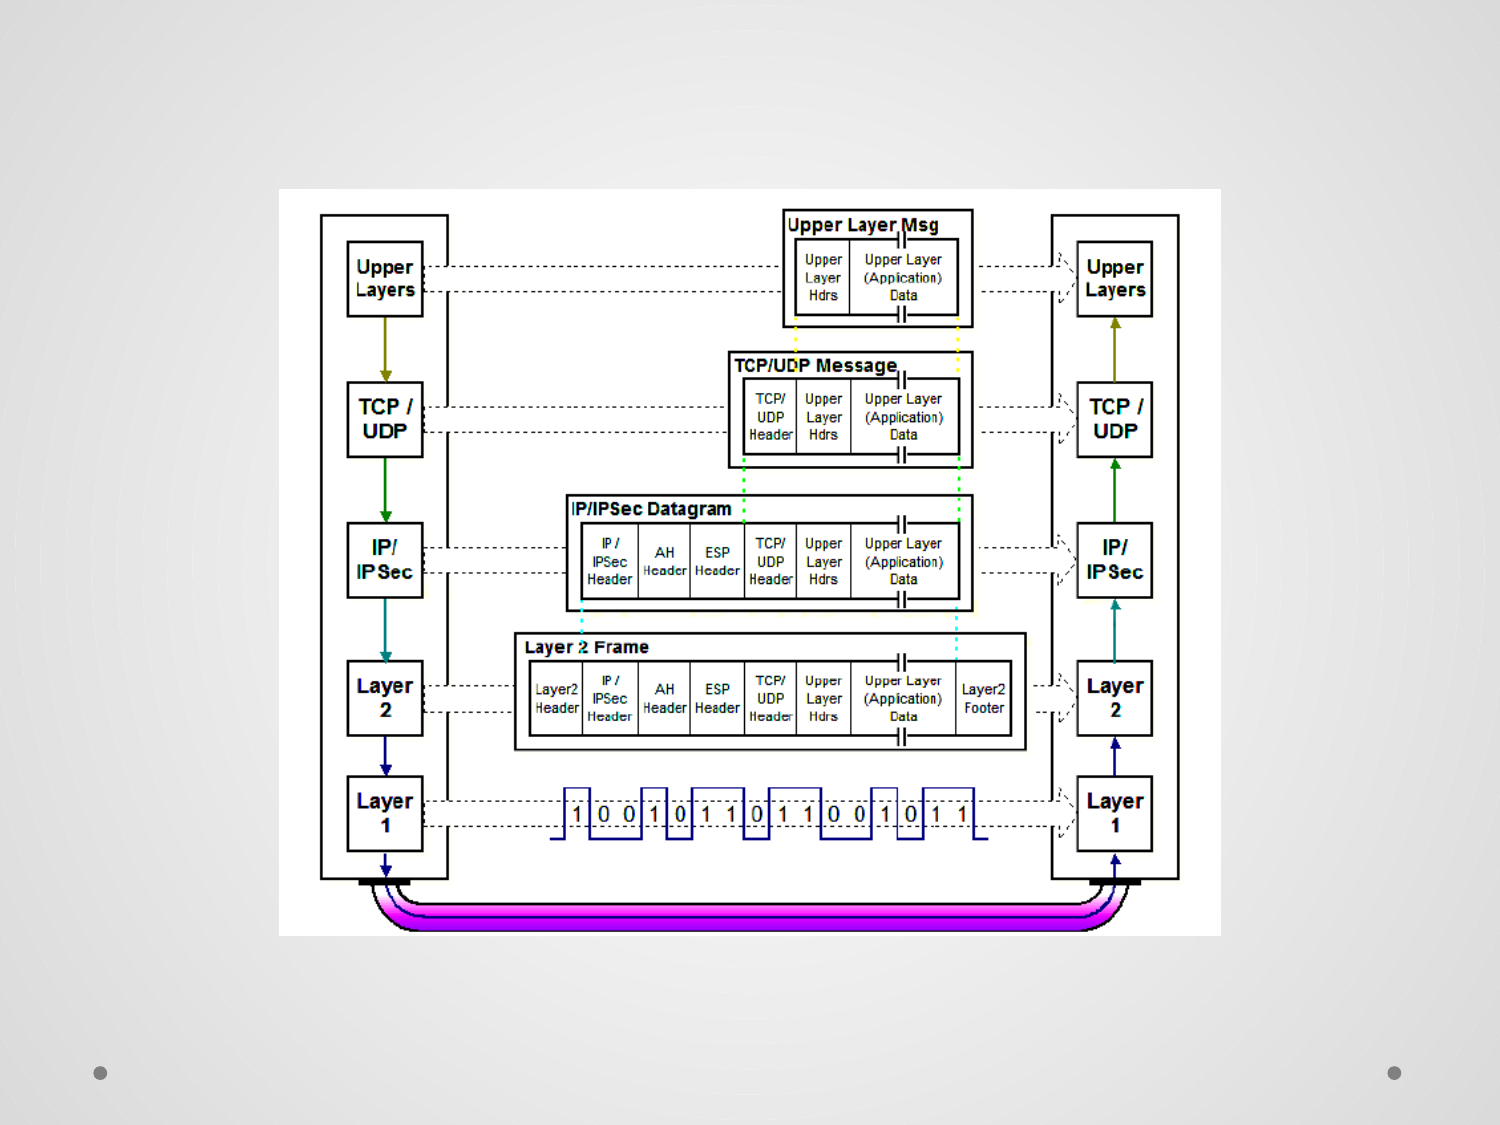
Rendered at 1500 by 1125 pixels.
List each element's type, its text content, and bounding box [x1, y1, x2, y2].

picture [279, 188, 1221, 936]
title MODUL TRANSPORT [75, 0, 1425, 262]
list [75, 262, 1425, 1005]
